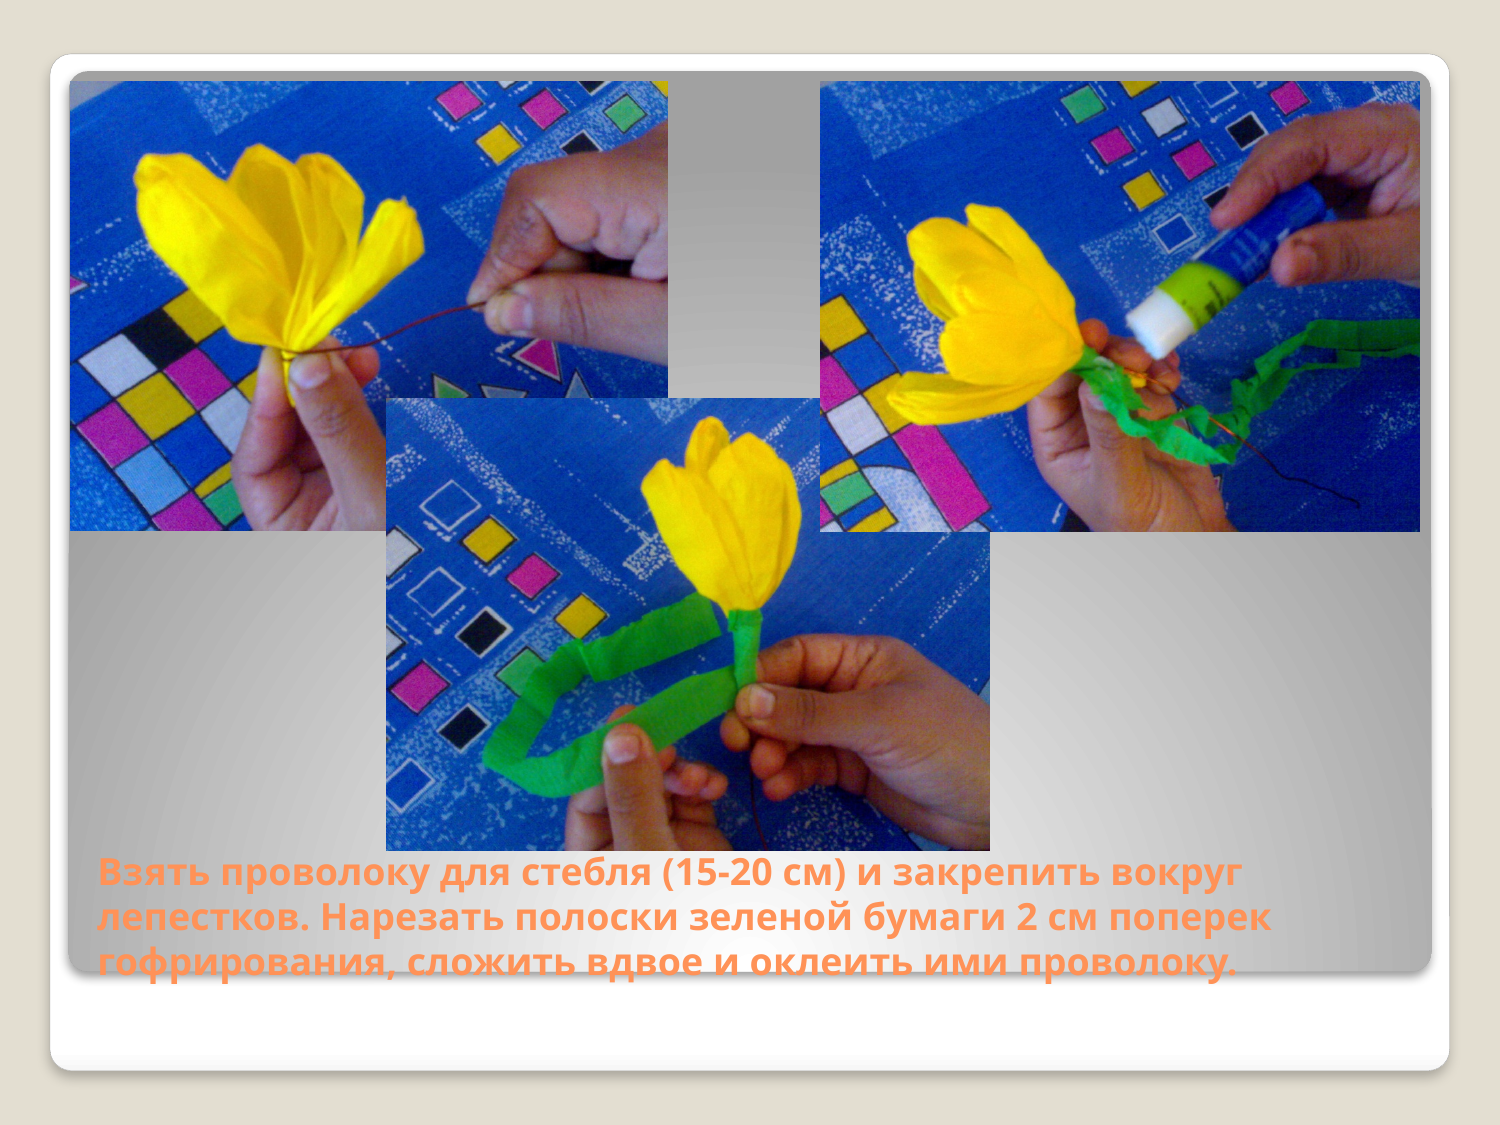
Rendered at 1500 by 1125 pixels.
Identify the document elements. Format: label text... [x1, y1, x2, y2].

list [70, 81, 669, 531]
picture [386, 81, 1420, 851]
title Взять проволоку для стебля (15-20 см) и закрепить вокруг лепестков. Нарезать полоски зеленой бумаги 2 см поперек гофрирования, сложить вдвое и оклеить ими проволоку. [82, 817, 1425, 991]
